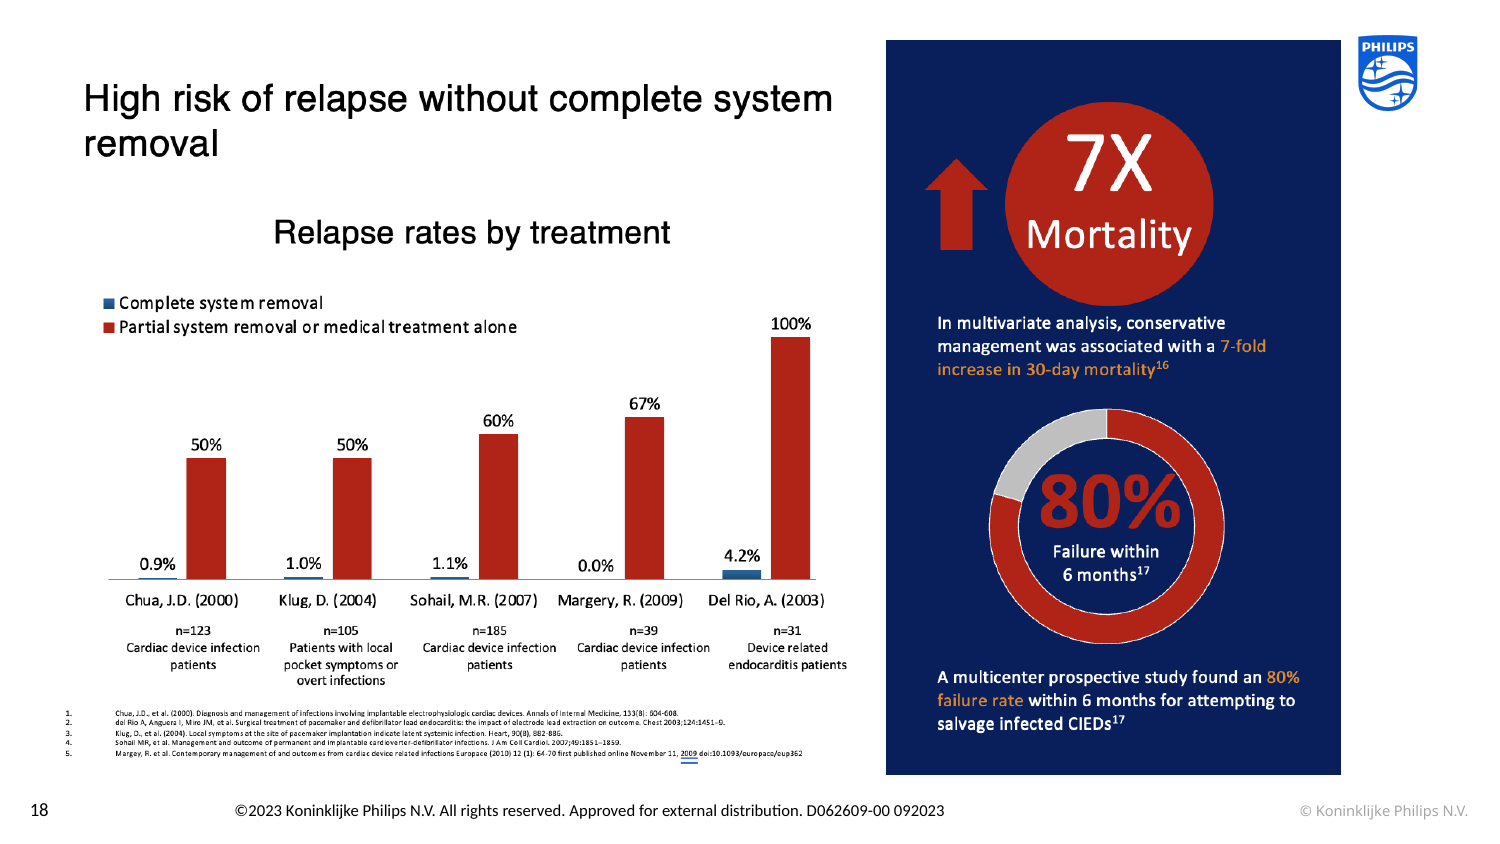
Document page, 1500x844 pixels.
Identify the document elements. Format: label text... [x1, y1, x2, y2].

slide_number 18 [29, 797, 63, 823]
picture [34, 40, 1341, 775]
